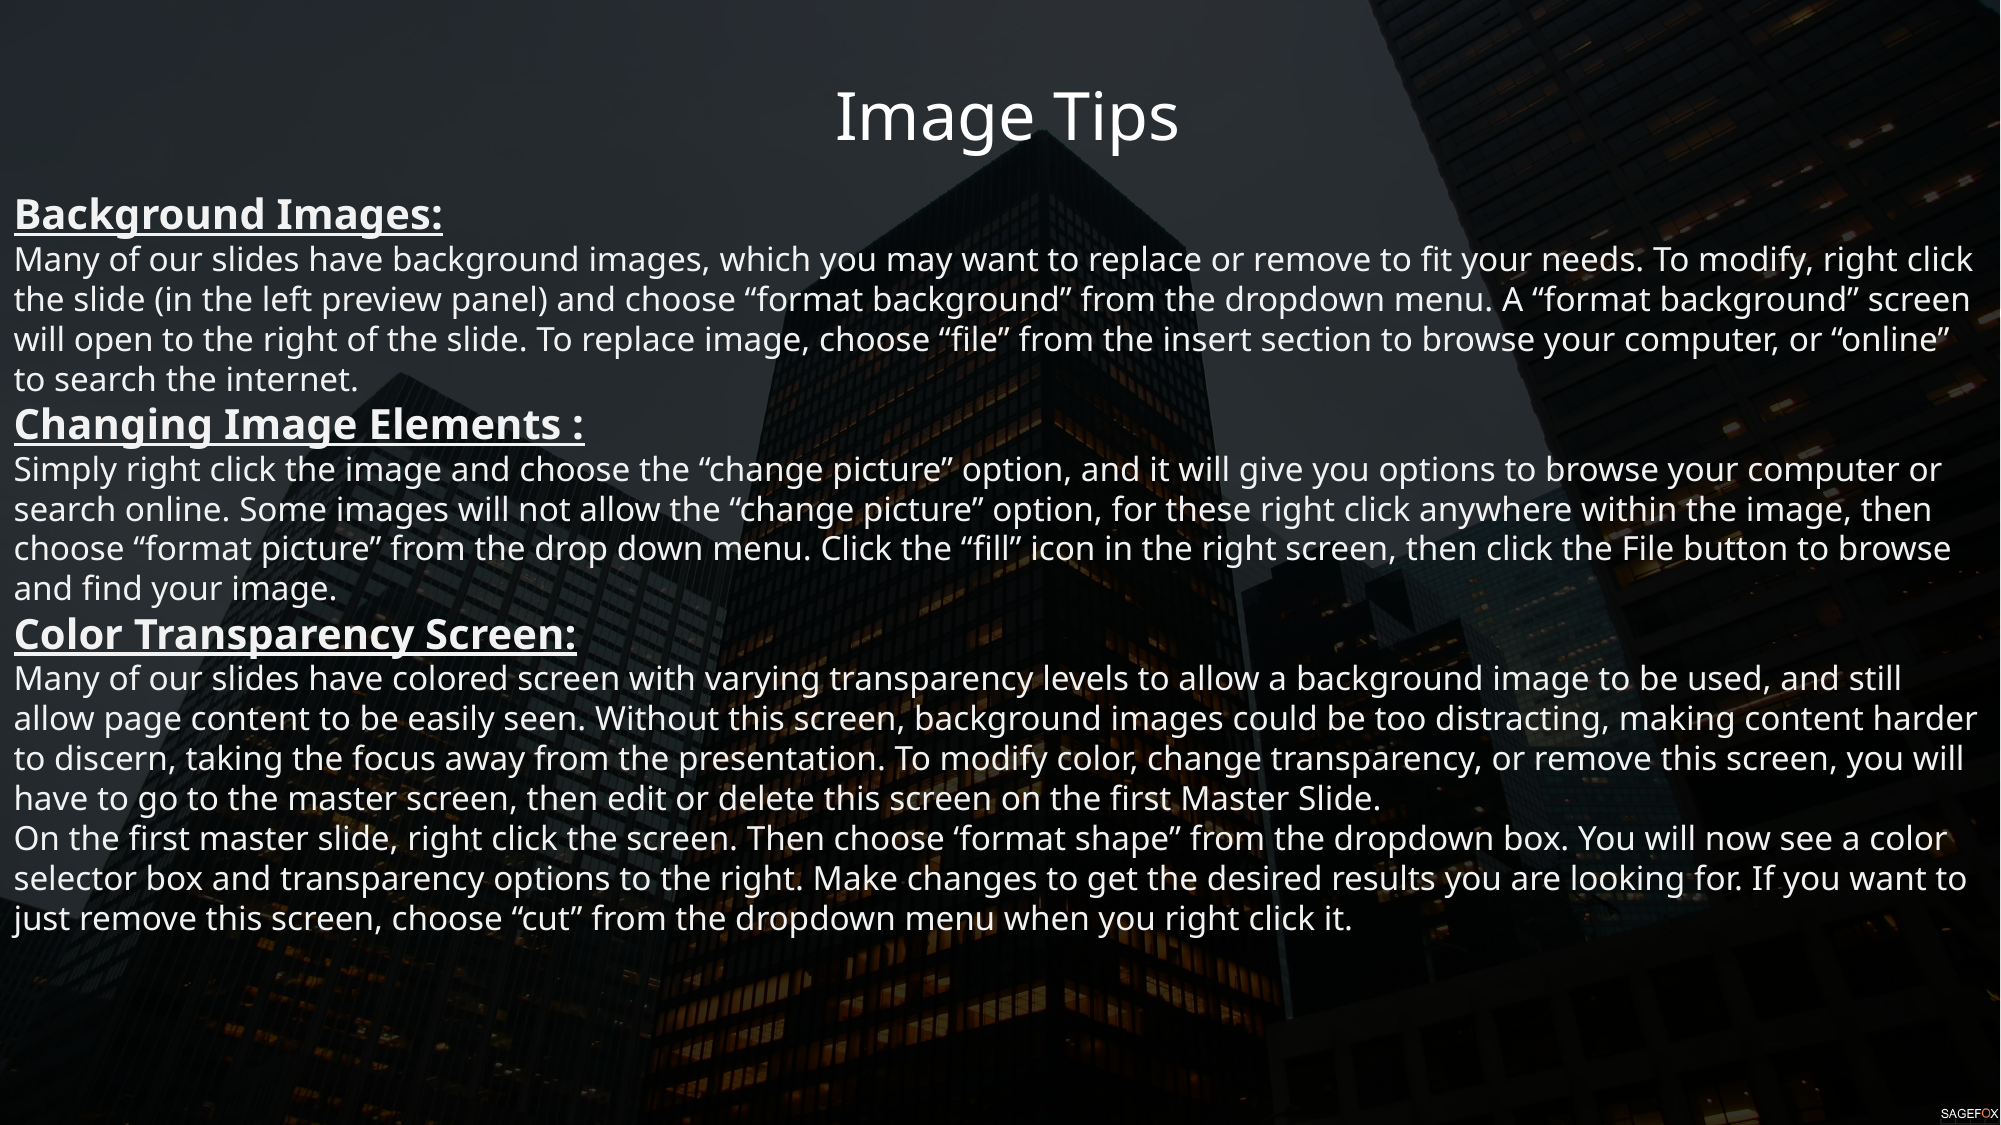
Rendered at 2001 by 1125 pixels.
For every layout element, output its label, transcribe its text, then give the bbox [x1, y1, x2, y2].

title Image Tips [597, 59, 1420, 177]
text_box Background Images: Many of our slides have background images, which you may want to replace or remove to fit your needs. To modify, right click the slide (in the left preview panel) and choose “format background” from the dropdown menu. A “format background” screen will open to the right of the slide. To replace image, choose “file” from the insert section to browse your computer, or “online” to search the internet. Changing Image Elements : Simply right click the image and choose the “change picture” option, and it will give you options to browse your computer or search online. Some images will not allow the “change picture” option, for these right click anywhere within the image, then choose “format picture” from the drop down menu. Click the “fill” icon in the right screen, then click the File button to browse and find your image. Color Transparency Screen: Many of our slides have colored screen with varying transparency levels to allow a background image to be used, and still allow page content to be easily seen. Without this screen, background images could be too distracting, making content harder to discern, taking the focus away from the presentation. To modify color, change transparency, or remove this screen, you will have to go to the master screen, then edit or delete this screen on the first Master Slide. On the first master slide, right click the screen. Then choose ‘format shape” from the dropdown box. You will now see a color selector box and transparency options to the right. Make changes to get the desired results you are looking for. If you want to just remove this screen, choose “cut” from the dropdown menu when you right click it. [0, 0, 2000, 1125]
